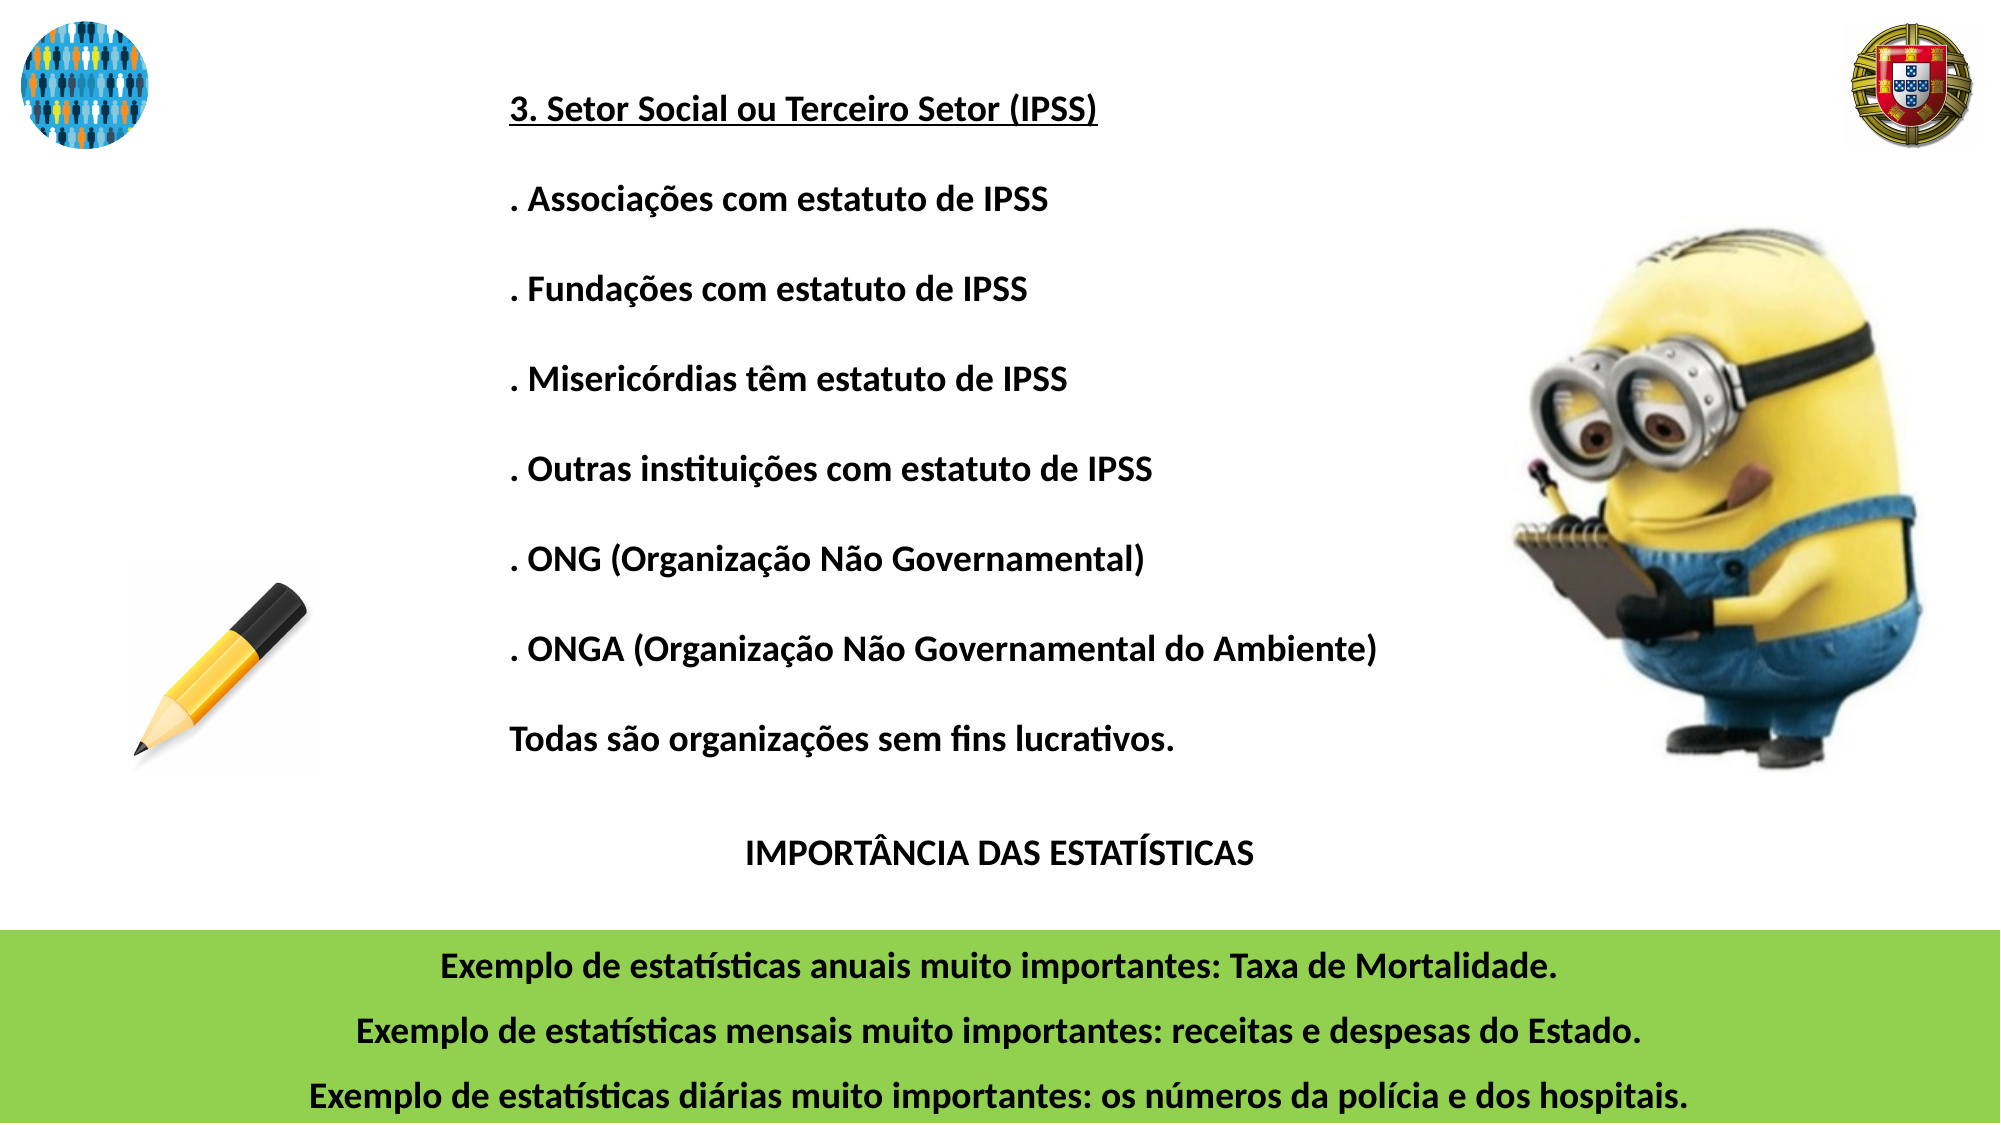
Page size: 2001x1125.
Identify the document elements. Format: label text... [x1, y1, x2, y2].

picture [21, 21, 149, 149]
text_box 3. Setor Social ou Terceiro Setor (IPSS) . Associações com estatuto de IPSS . Fundações com estatuto de IPSS . Misericórdias têm estatuto de IPSS . Outras instituições com estatuto de IPSS . ONG (Organização Não Governamental) . ONGA (Organização Não Governamental do Ambiente) Todas são organizações sem fins lucrativos. [494, 76, 1506, 767]
text_box Exemplo de estatísticas anuais muito importantes: Taxa de Mortalidade. Exemplo de estatísticas mensais muito importantes: receitas e despesas do Estado. Exemplo de estatísticas diárias muito importantes: os números da polícia e dos hospitais. [0, 930, 2000, 1123]
picture [1504, 216, 1927, 774]
picture [1844, 21, 1979, 149]
text_box IMPORTÂNCIA DAS ESTATÍSTICAS [494, 820, 1506, 881]
picture [124, 562, 322, 779]
